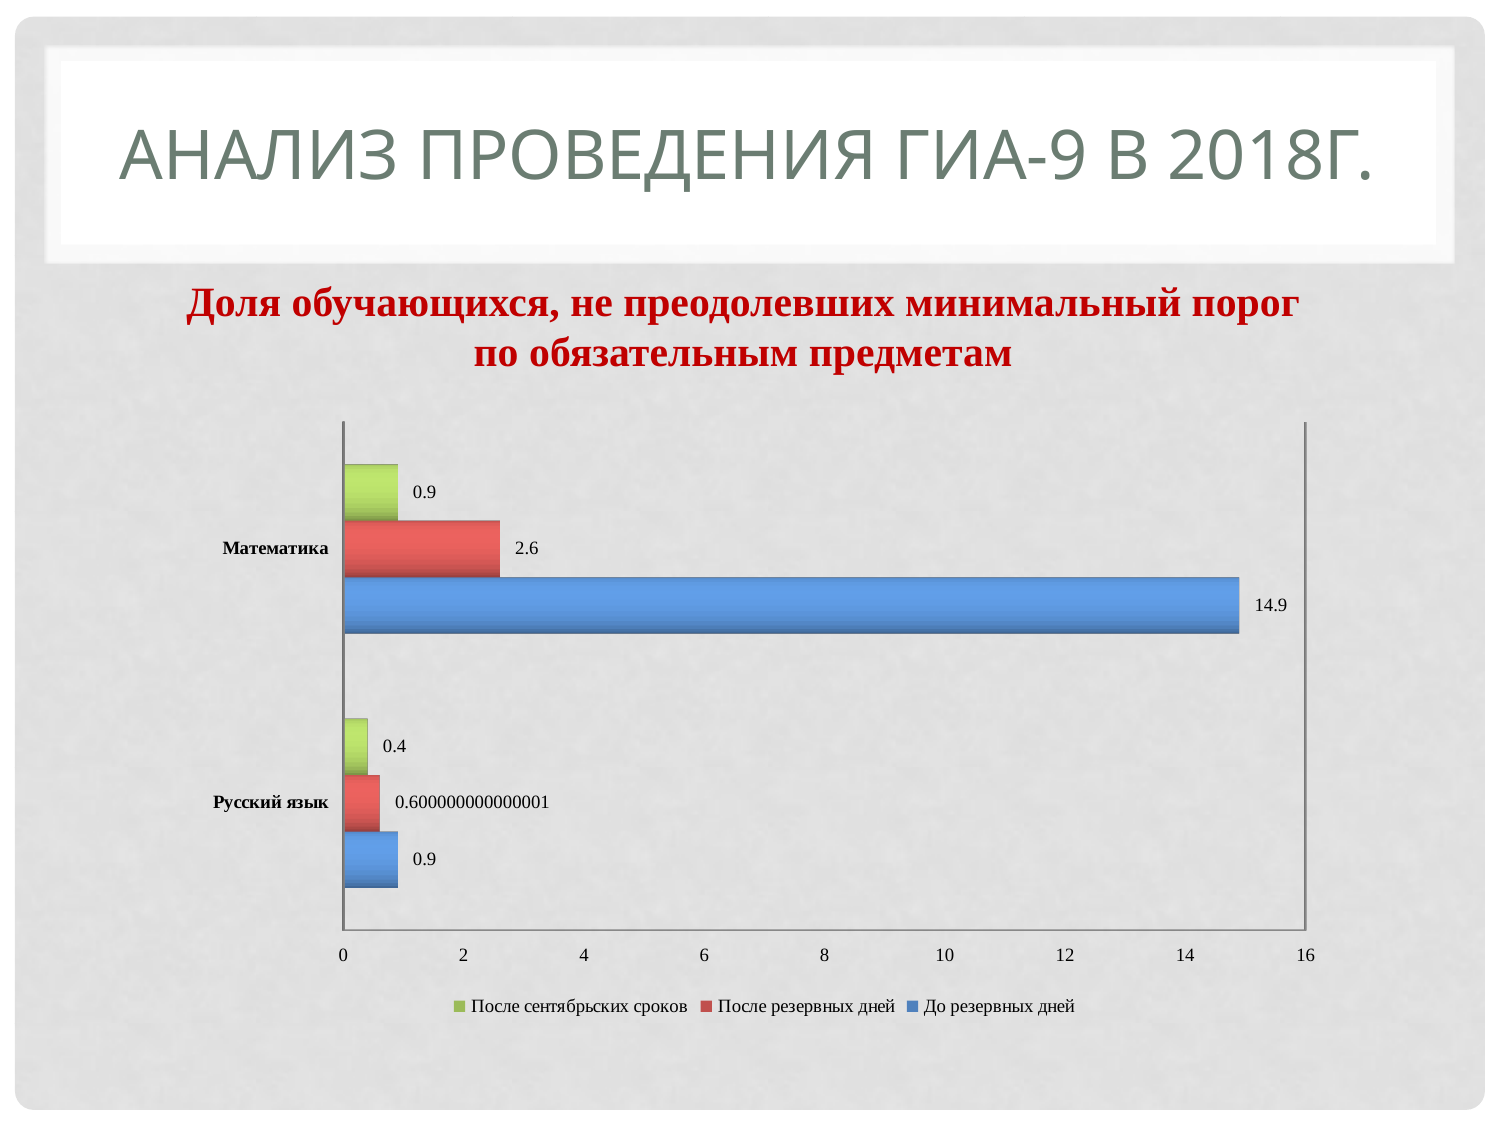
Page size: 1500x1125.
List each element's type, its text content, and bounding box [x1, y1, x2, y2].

title Анализ проведения ГИА-9 в 2018г. [69, 66, 1425, 238]
chart [182, 408, 1346, 1024]
text_box Доля обучающихся, не преодолевших минимальный порог по обязательным предметам [152, 267, 1345, 427]
